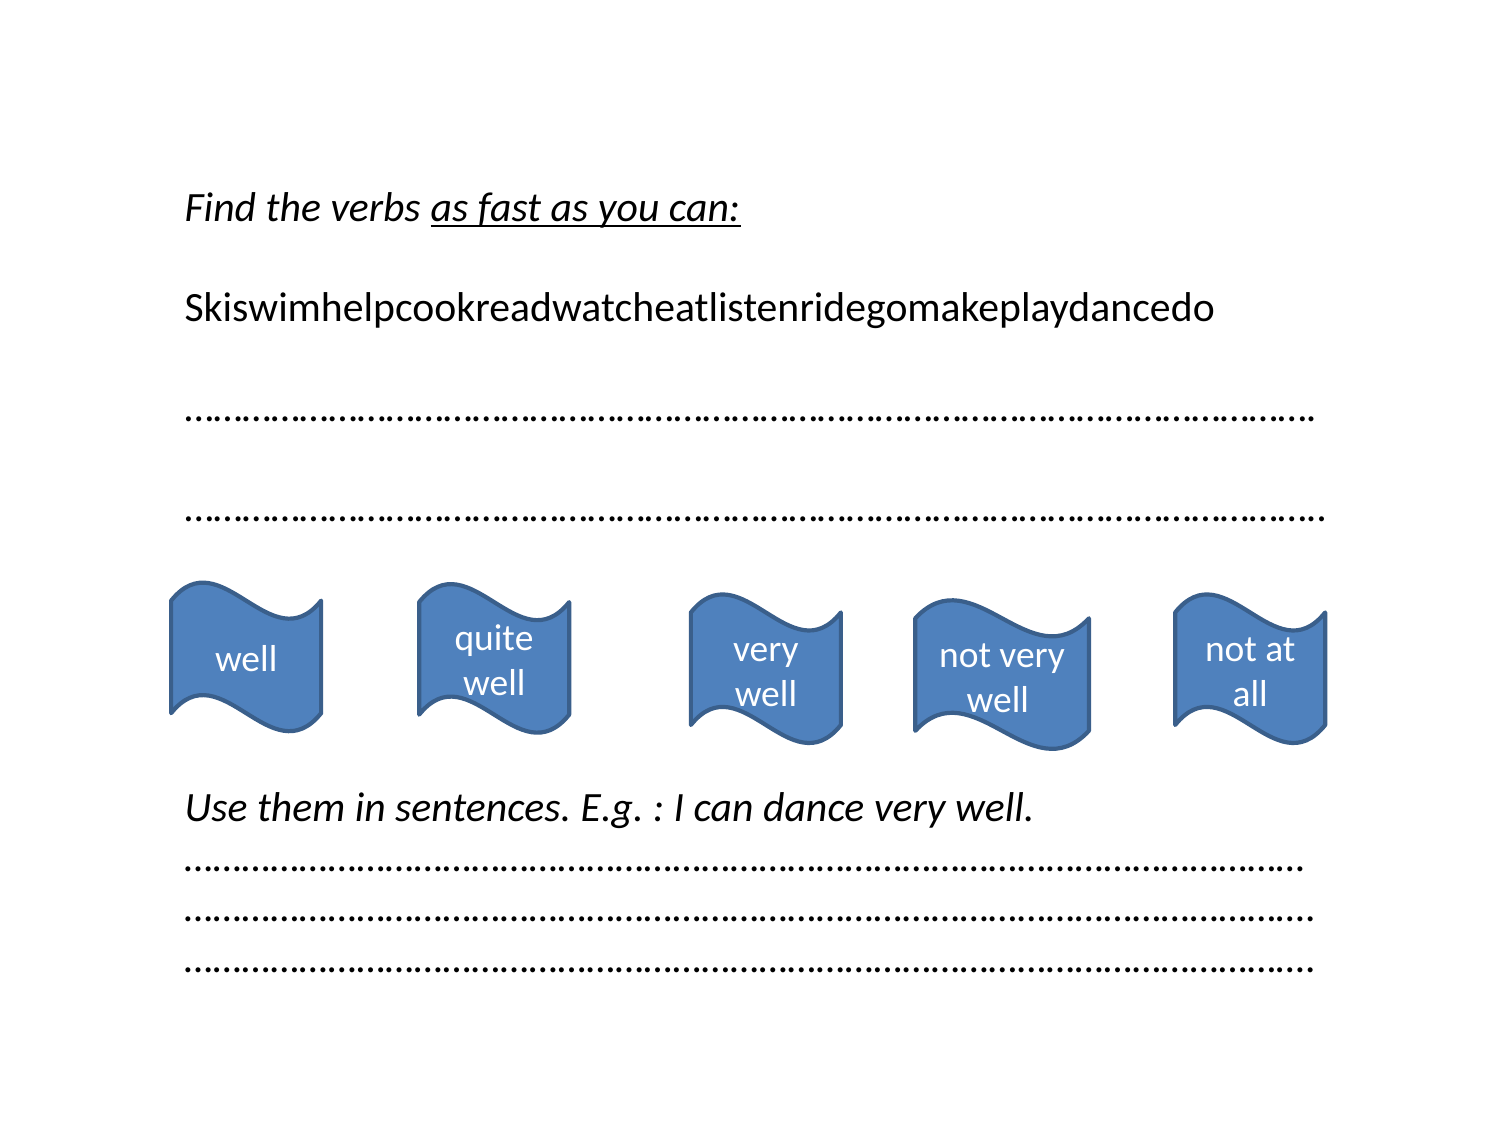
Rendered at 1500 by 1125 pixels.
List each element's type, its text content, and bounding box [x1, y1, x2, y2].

text_box very well [688, 592, 843, 746]
text_box not at all [1173, 592, 1328, 746]
text_box Find the verbs as fast as you can: Skiswimhelpcookreadwatcheatlistenridegomakeplaydancedo ………………………………………………………………………………………………………. ……………………………………………………………………………………………………….. Use them in sentences. E.g. : I can dance very well. ……………………………………………………………………………………………………… ………………………………………………………………………………………………………. ………………………………………………………………………………………………………. [169, 172, 1342, 988]
text_box well [169, 580, 324, 734]
text_box quite well [417, 582, 572, 735]
text_box not very well [913, 598, 1092, 751]
